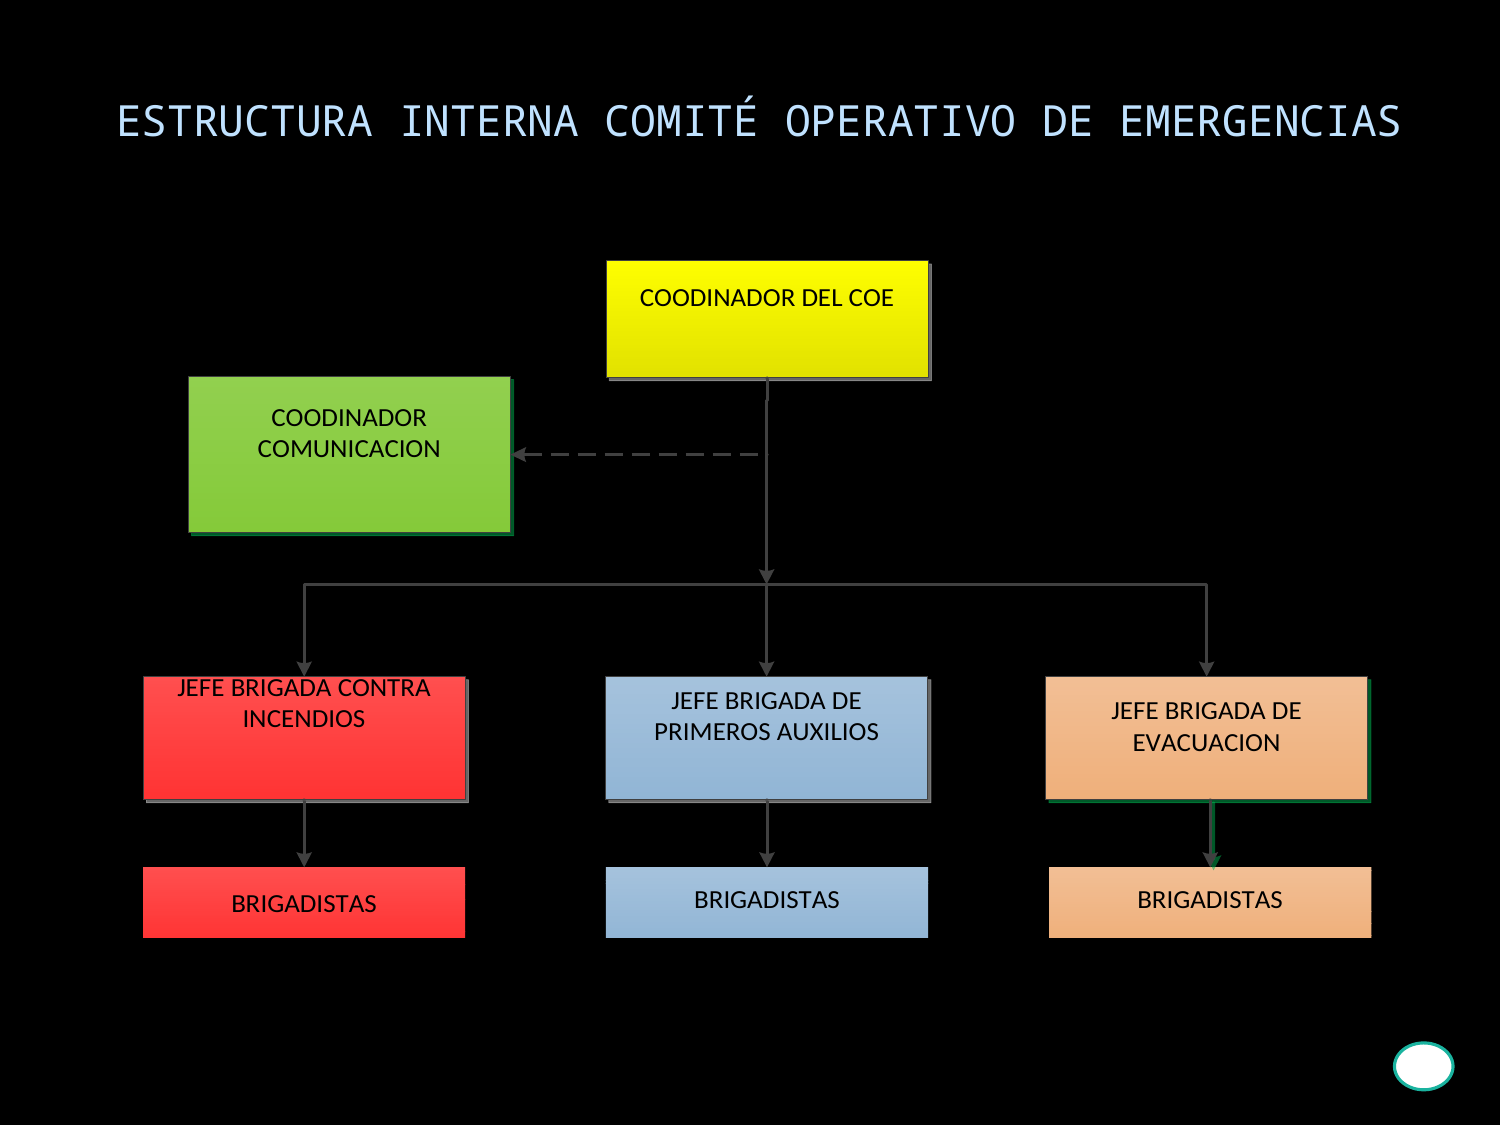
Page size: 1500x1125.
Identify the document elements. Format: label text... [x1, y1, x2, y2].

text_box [140, 257, 1376, 938]
text_box ESTRUCTURA INTERNA COMITÉ OPERATIVO DE EMERGENCIAS [58, 46, 1453, 153]
text_box [1392, 1041, 1455, 1092]
